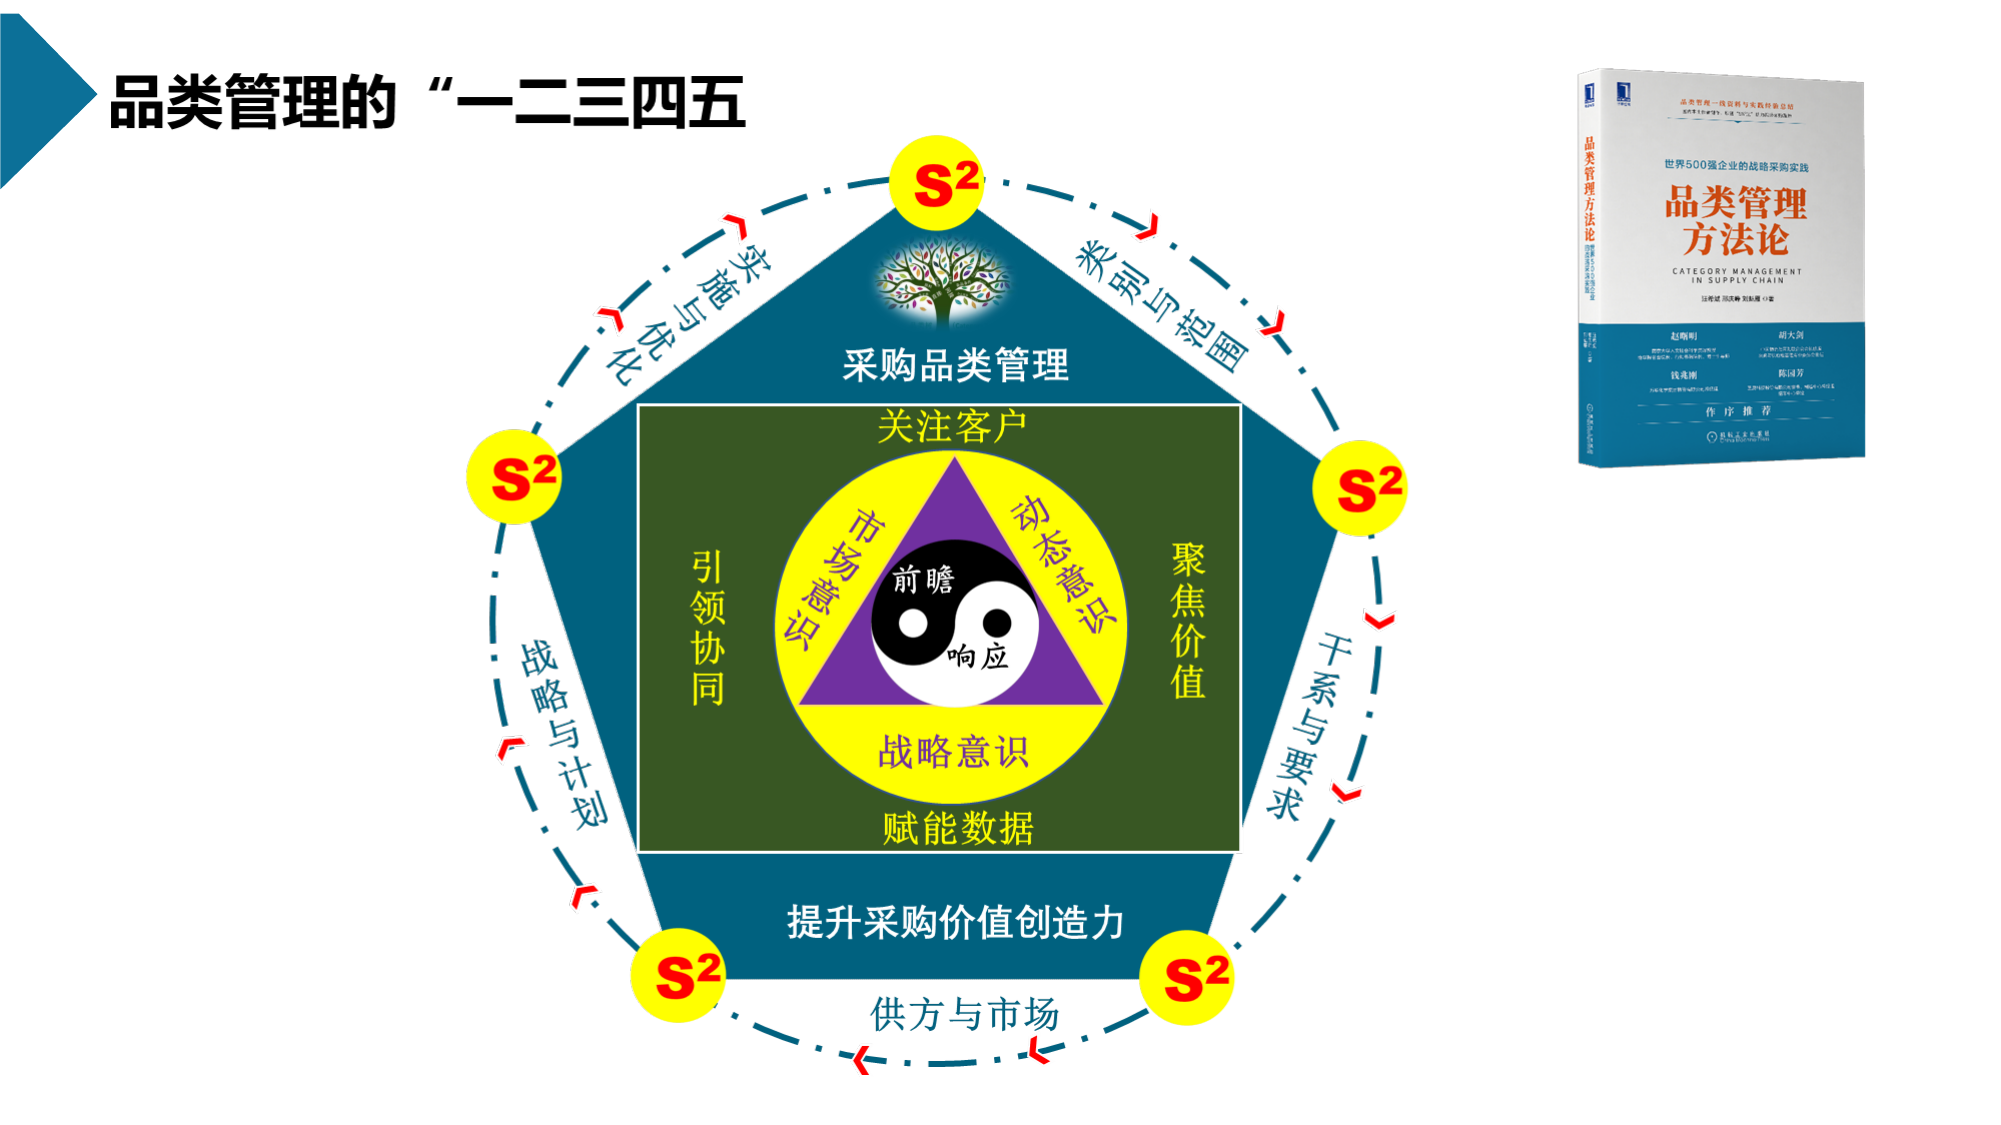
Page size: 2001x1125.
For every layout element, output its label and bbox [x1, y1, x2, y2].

picture [72, 47, 1928, 1077]
